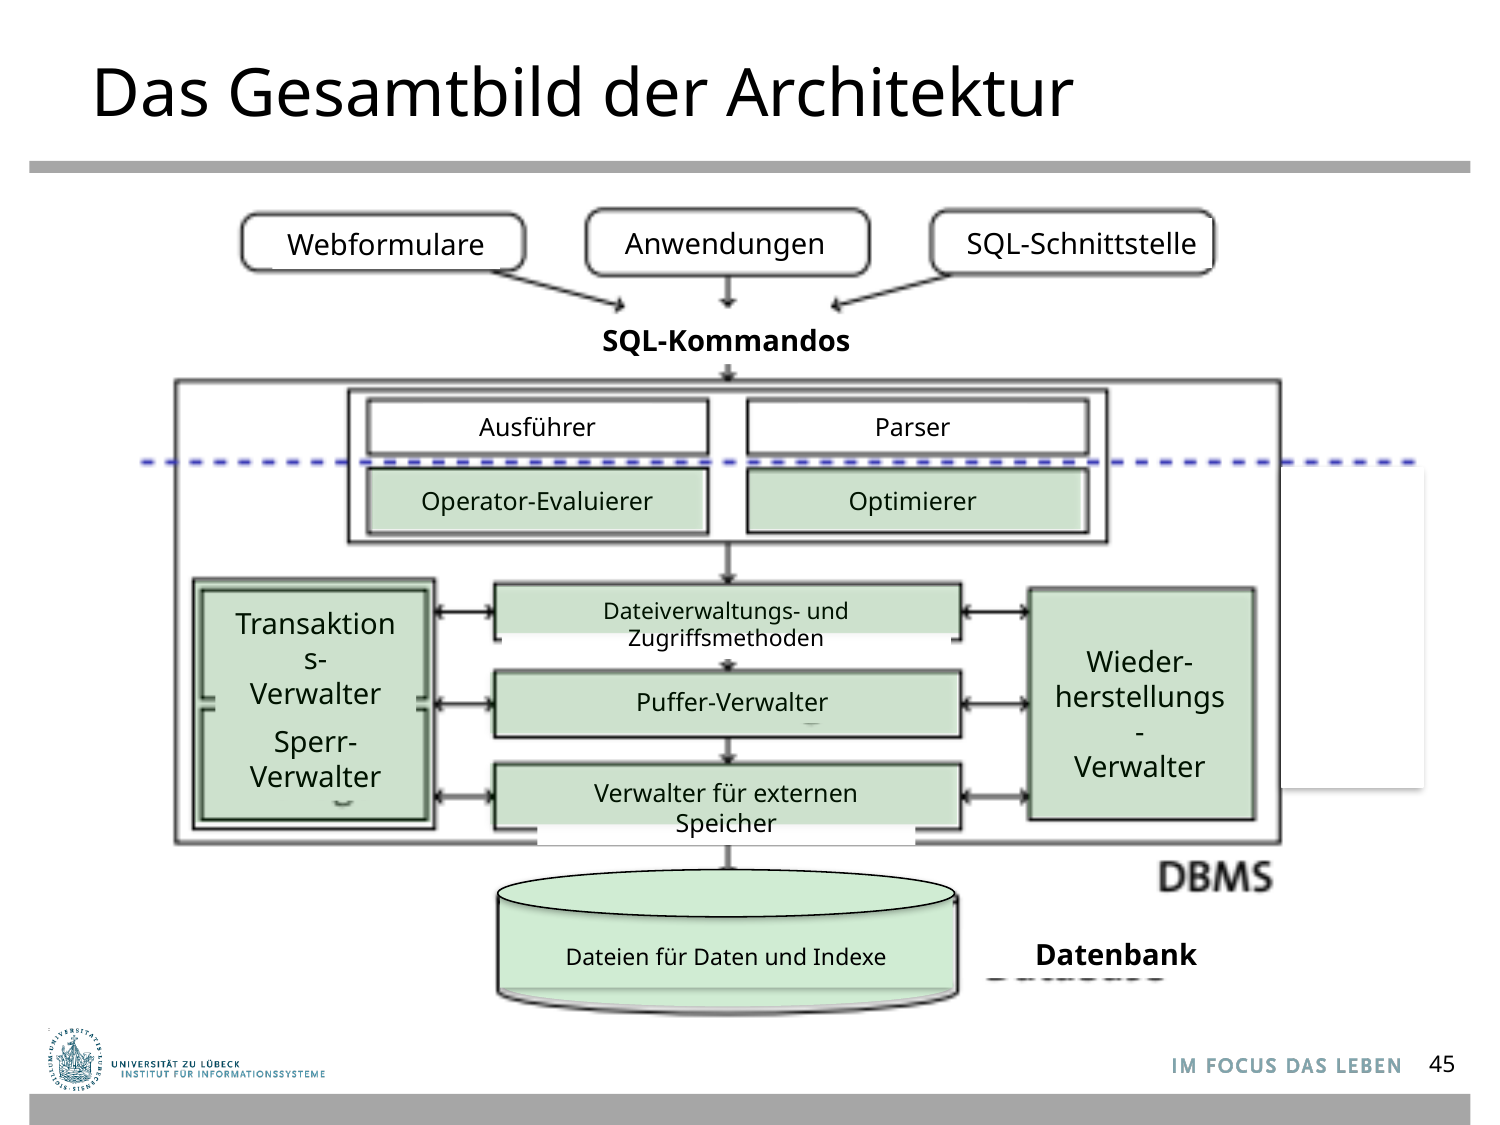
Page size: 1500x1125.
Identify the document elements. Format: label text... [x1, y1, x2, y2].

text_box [498, 872, 954, 1007]
picture [123, 195, 1424, 1024]
picture [1173, 1058, 1305, 1073]
title Das Gesamtbild der Architektur [76, 42, 1427, 126]
slide_number 45 [1305, 1050, 1471, 1083]
